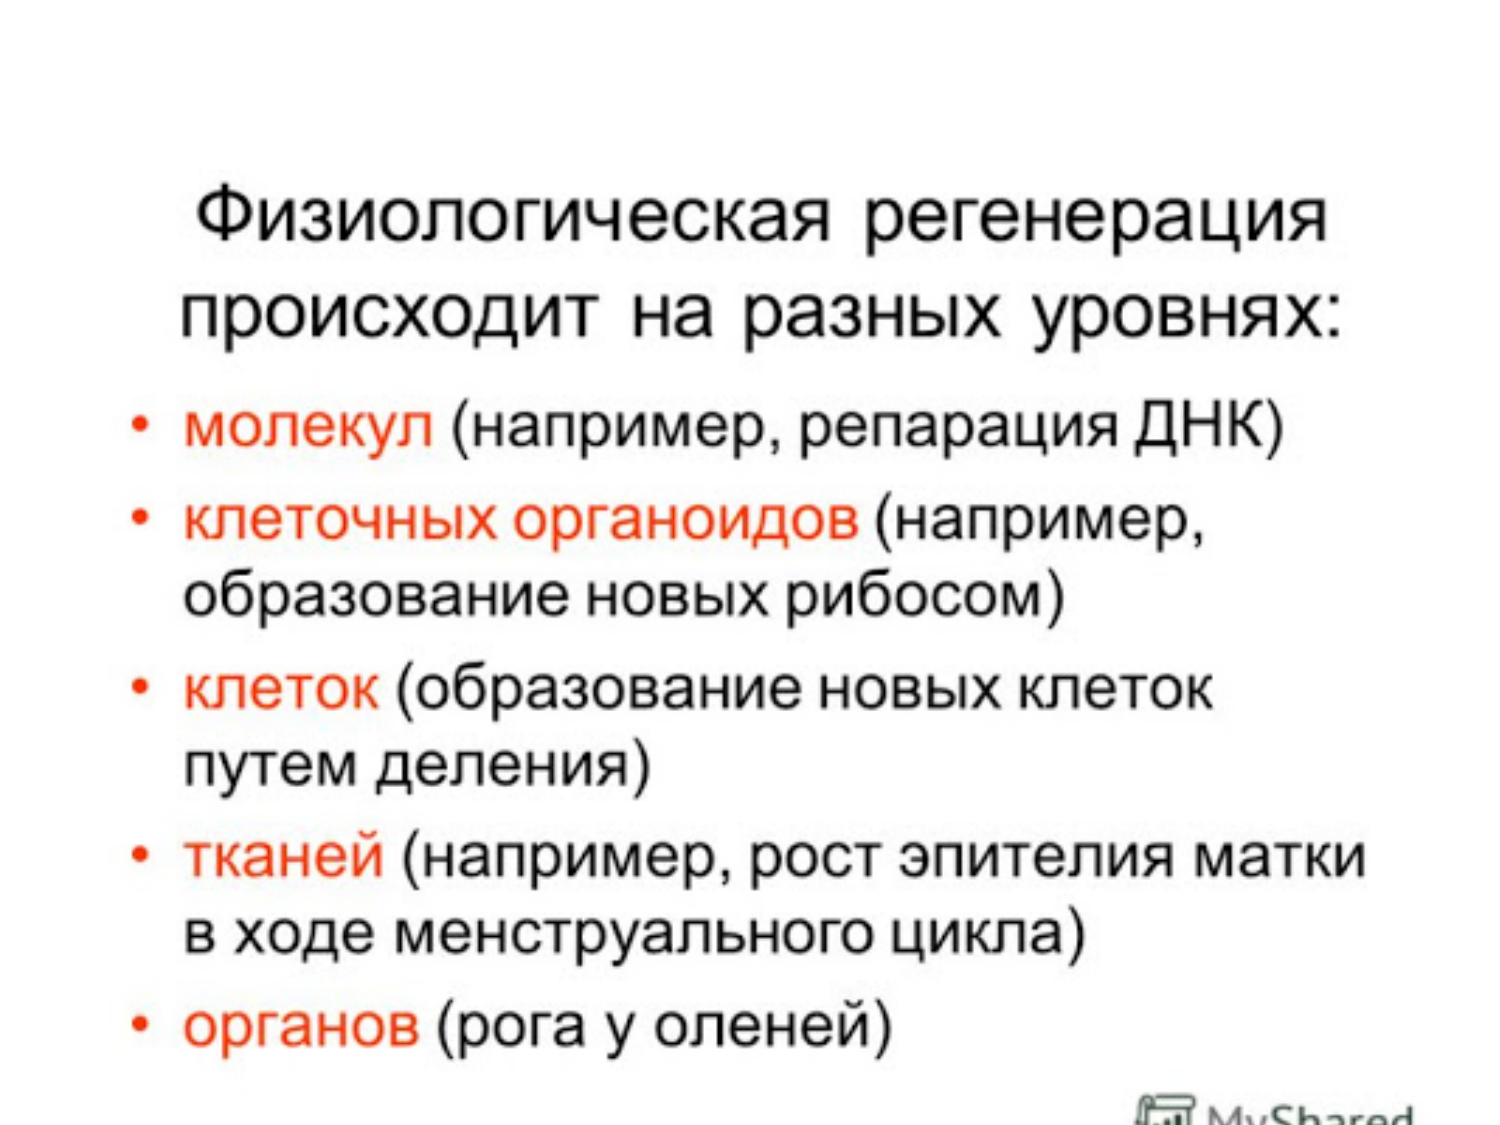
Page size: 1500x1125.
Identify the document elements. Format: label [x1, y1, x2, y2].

list [43, 126, 1483, 1125]
